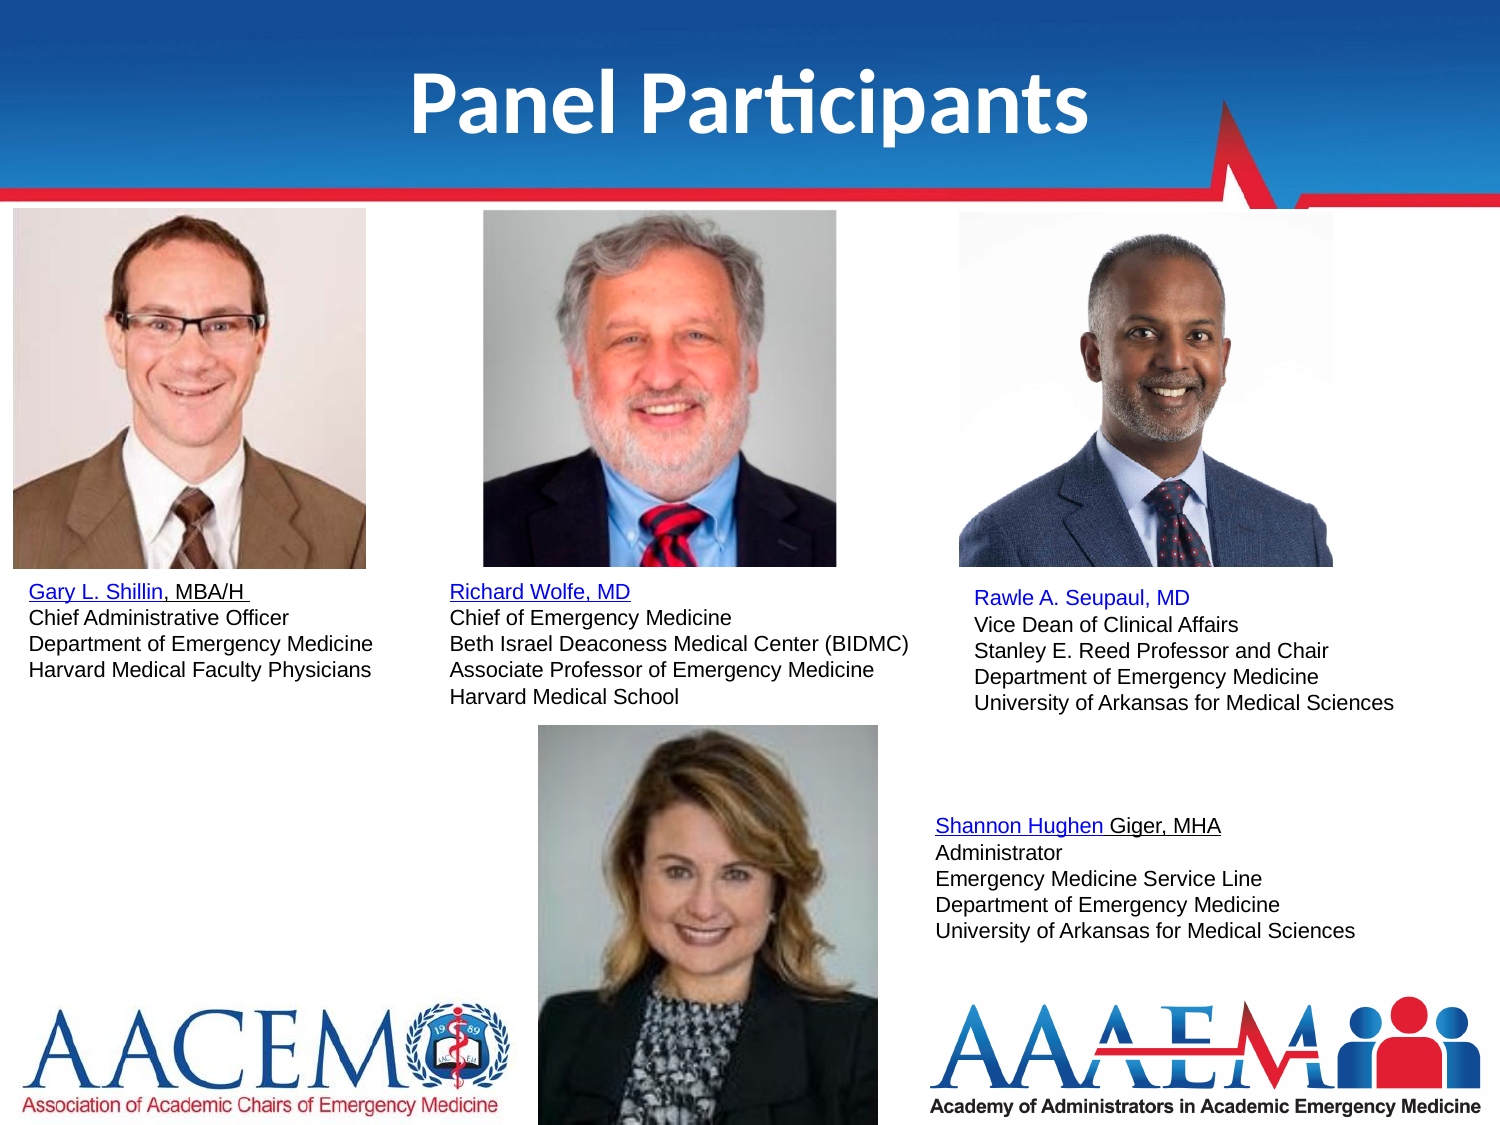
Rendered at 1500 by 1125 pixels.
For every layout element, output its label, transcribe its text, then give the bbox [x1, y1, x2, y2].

text_box Richard Wolfe, MD Chief of Emergency Medicine Beth Israel Deaconess Medical Center (BIDMC) Associate Professor of Emergency Medicine Harvard Medical School [434, 570, 951, 716]
text_box Rawle A. Seupaul, MD Vice Dean of Clinical Affairs Stanley E. Reed Professor and Chair Department of Emergency Medicine University of Arkansas for Medical Sciences [959, 576, 1425, 723]
picture [0, 0, 1500, 1125]
text_box Shannon Hughen Giger, MHA Administrator Emergency Medicine Service Line Department of Emergency Medicine University of Arkansas for Medical Sciences [920, 804, 1404, 951]
title Panel Participants [75, 2, 1425, 191]
text_box Gary L. Shillin, MBA/H Chief Administrative Officer Department of Emergency Medicine Harvard Medical Faculty Physicians [13, 570, 434, 690]
